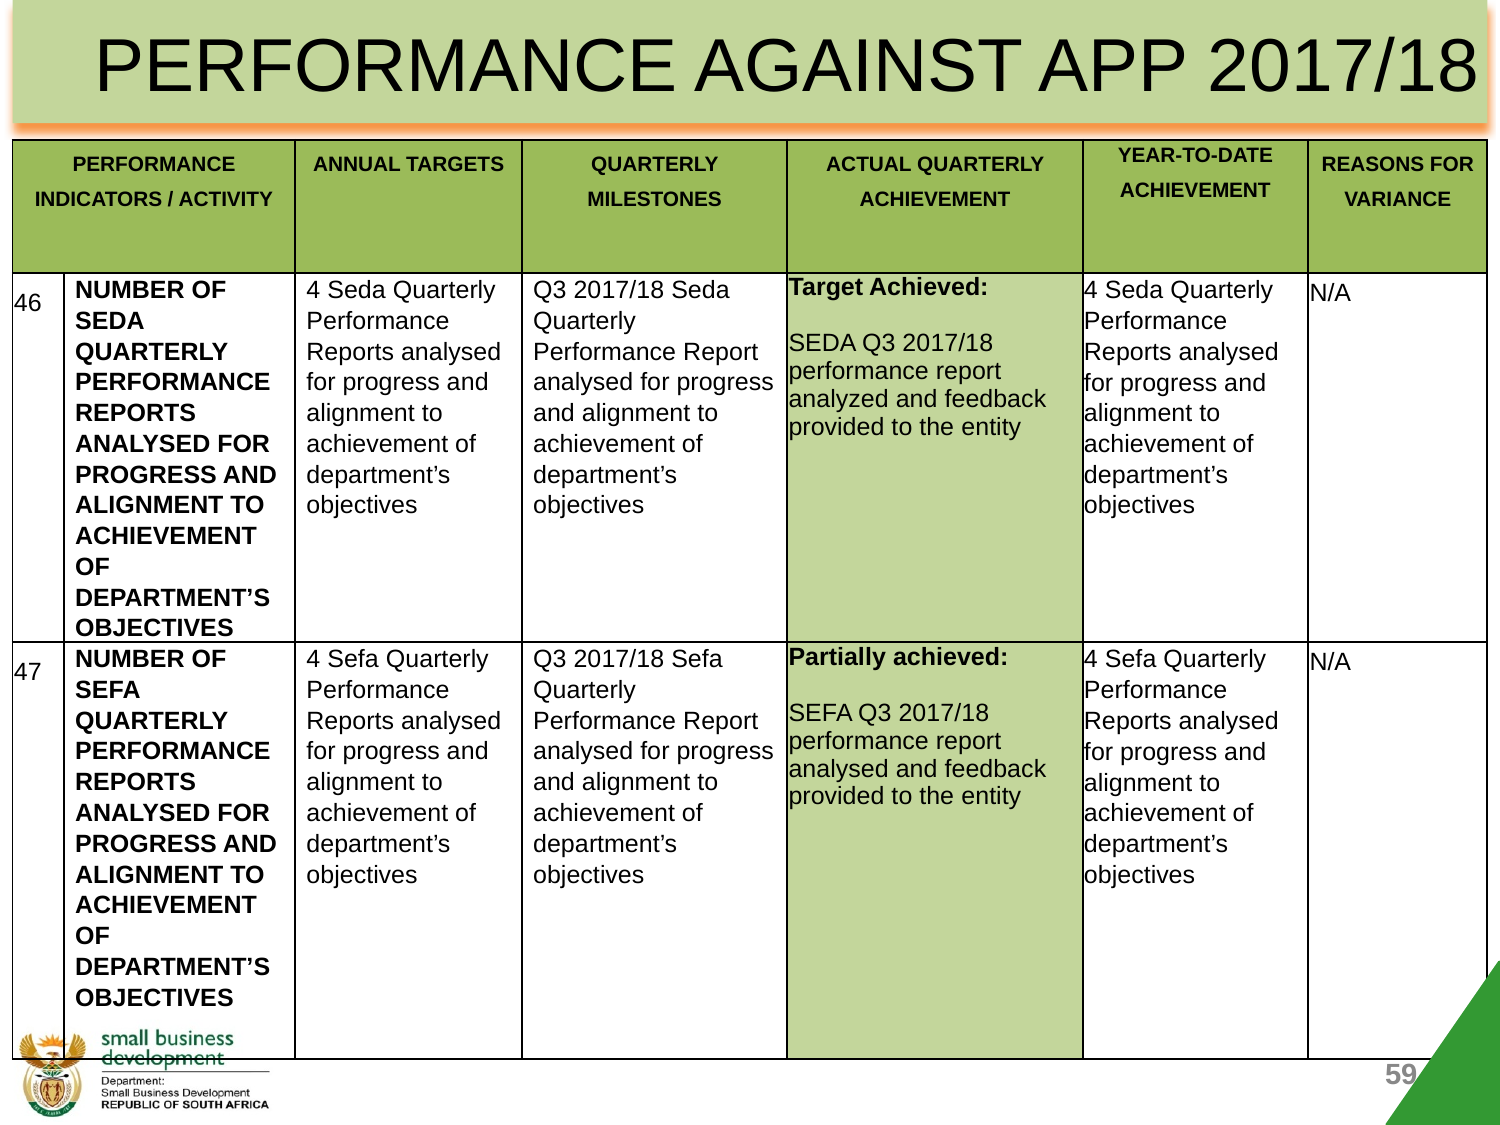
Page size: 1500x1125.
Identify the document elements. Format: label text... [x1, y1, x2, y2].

table_cell 4 Seda Quarterly Performance Reports analysed for progress and alignment to achievement of department’s objectives [1084, 274, 1307, 641]
table_header PERFORMANCE INDICATORS / ACTIVITY [13, 141, 294, 272]
table_cell 46 [13, 274, 63, 641]
table_cell 4 Sefa Quarterly Performance Reports analysed for progress and alignment to achievement of department’s objectives [296, 643, 521, 1058]
table_cell N/A [1309, 643, 1486, 1058]
table_header ACTUAL QUARTERLY ACHIEVEMENT [788, 141, 1082, 272]
table_cell Number of Seda Quarterly Performance Reports analysed for progress and alignment to achievement of department’s objectives [65, 274, 294, 641]
picture [0, 1018, 288, 1122]
title Performance Against APP 2017/18 [11, 0, 1489, 124]
table_cell Number of Sefa Quarterly Performance Reports analysed for progress and alignment to achievement of department’s objectives [65, 643, 294, 1058]
table_cell Q3 2017/18 Seda Quarterly Performance Report analysed for progress and alignment to achievement of department’s objectives [523, 274, 786, 641]
slide_number 59 [1376, 1060, 1426, 1099]
table_cell 47 [13, 643, 63, 1016]
table_header ANNUAL TARGETS [296, 141, 521, 272]
table_header REASONS FOR VARIANCE [1309, 141, 1486, 272]
table_cell Partially achieved: SEFA Q3 2017/18 performance report analysed and feedback provided to the entity [788, 643, 1082, 1058]
table_header QUARTERLY MILESTONES [523, 141, 786, 272]
table_cell Q3 2017/18 Sefa Quarterly Performance Report analysed for progress and alignment to achievement of department’s objectives [523, 643, 786, 1058]
table_header YEAR-TO-DATE ACHIEVEMENT [1084, 141, 1307, 272]
table_cell Target Achieved: SEDA Q3 2017/18 performance report analyzed and feedback provided to the entity [788, 274, 1082, 641]
text_box [1385, 960, 1500, 1125]
table_cell 4 Seda Quarterly Performance Reports analysed for progress and alignment to achievement of department’s objectives [296, 274, 521, 641]
table_cell 4 Sefa Quarterly Performance Reports analysed for progress and alignment to achievement of department’s objectives [1084, 643, 1307, 1058]
table_cell N/A [1309, 274, 1486, 641]
